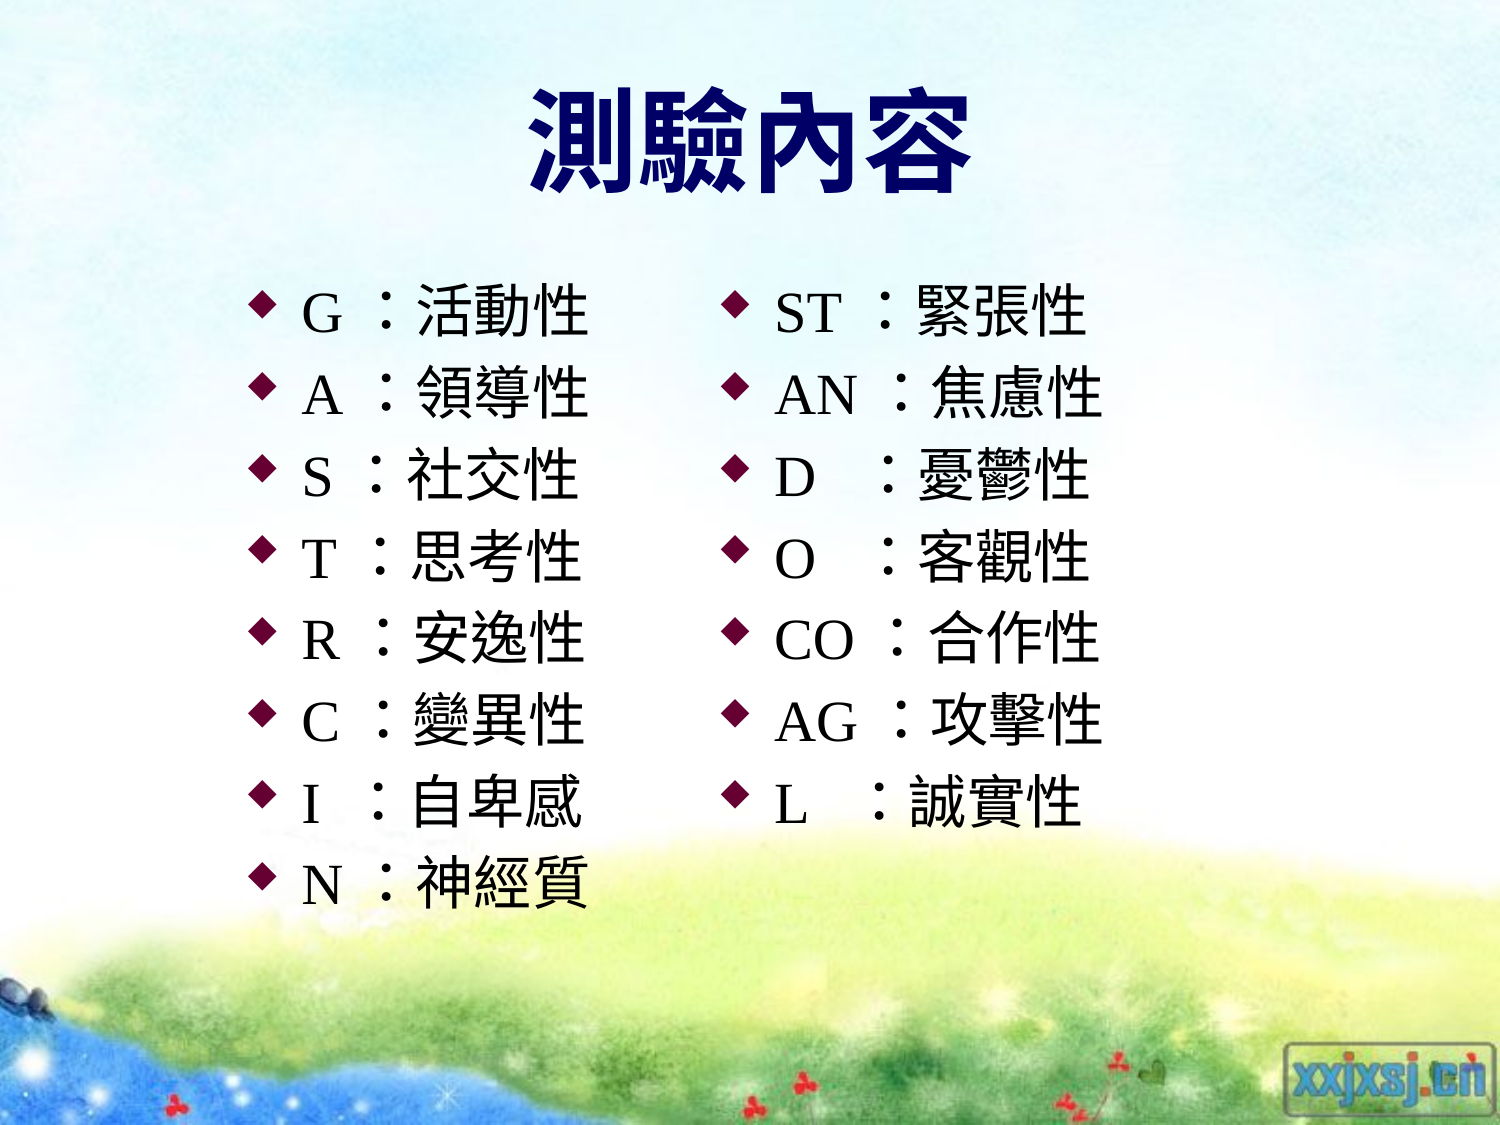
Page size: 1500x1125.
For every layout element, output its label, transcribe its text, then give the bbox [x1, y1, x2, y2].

list G：活動性 A：領導性 S：社交性 T：思考性 R：安逸性 C：變異性 I ：自卑感 N：神經質 [229, 266, 741, 1036]
title 測驗內容 [74, 44, 1426, 233]
list ST：緊張性 AN：焦慮性 D ：憂鬱性 O ：客觀性 CO：合作性 AG：攻擊性 L ：誠實性 [702, 266, 1199, 875]
picture [0, 0, 1500, 1125]
